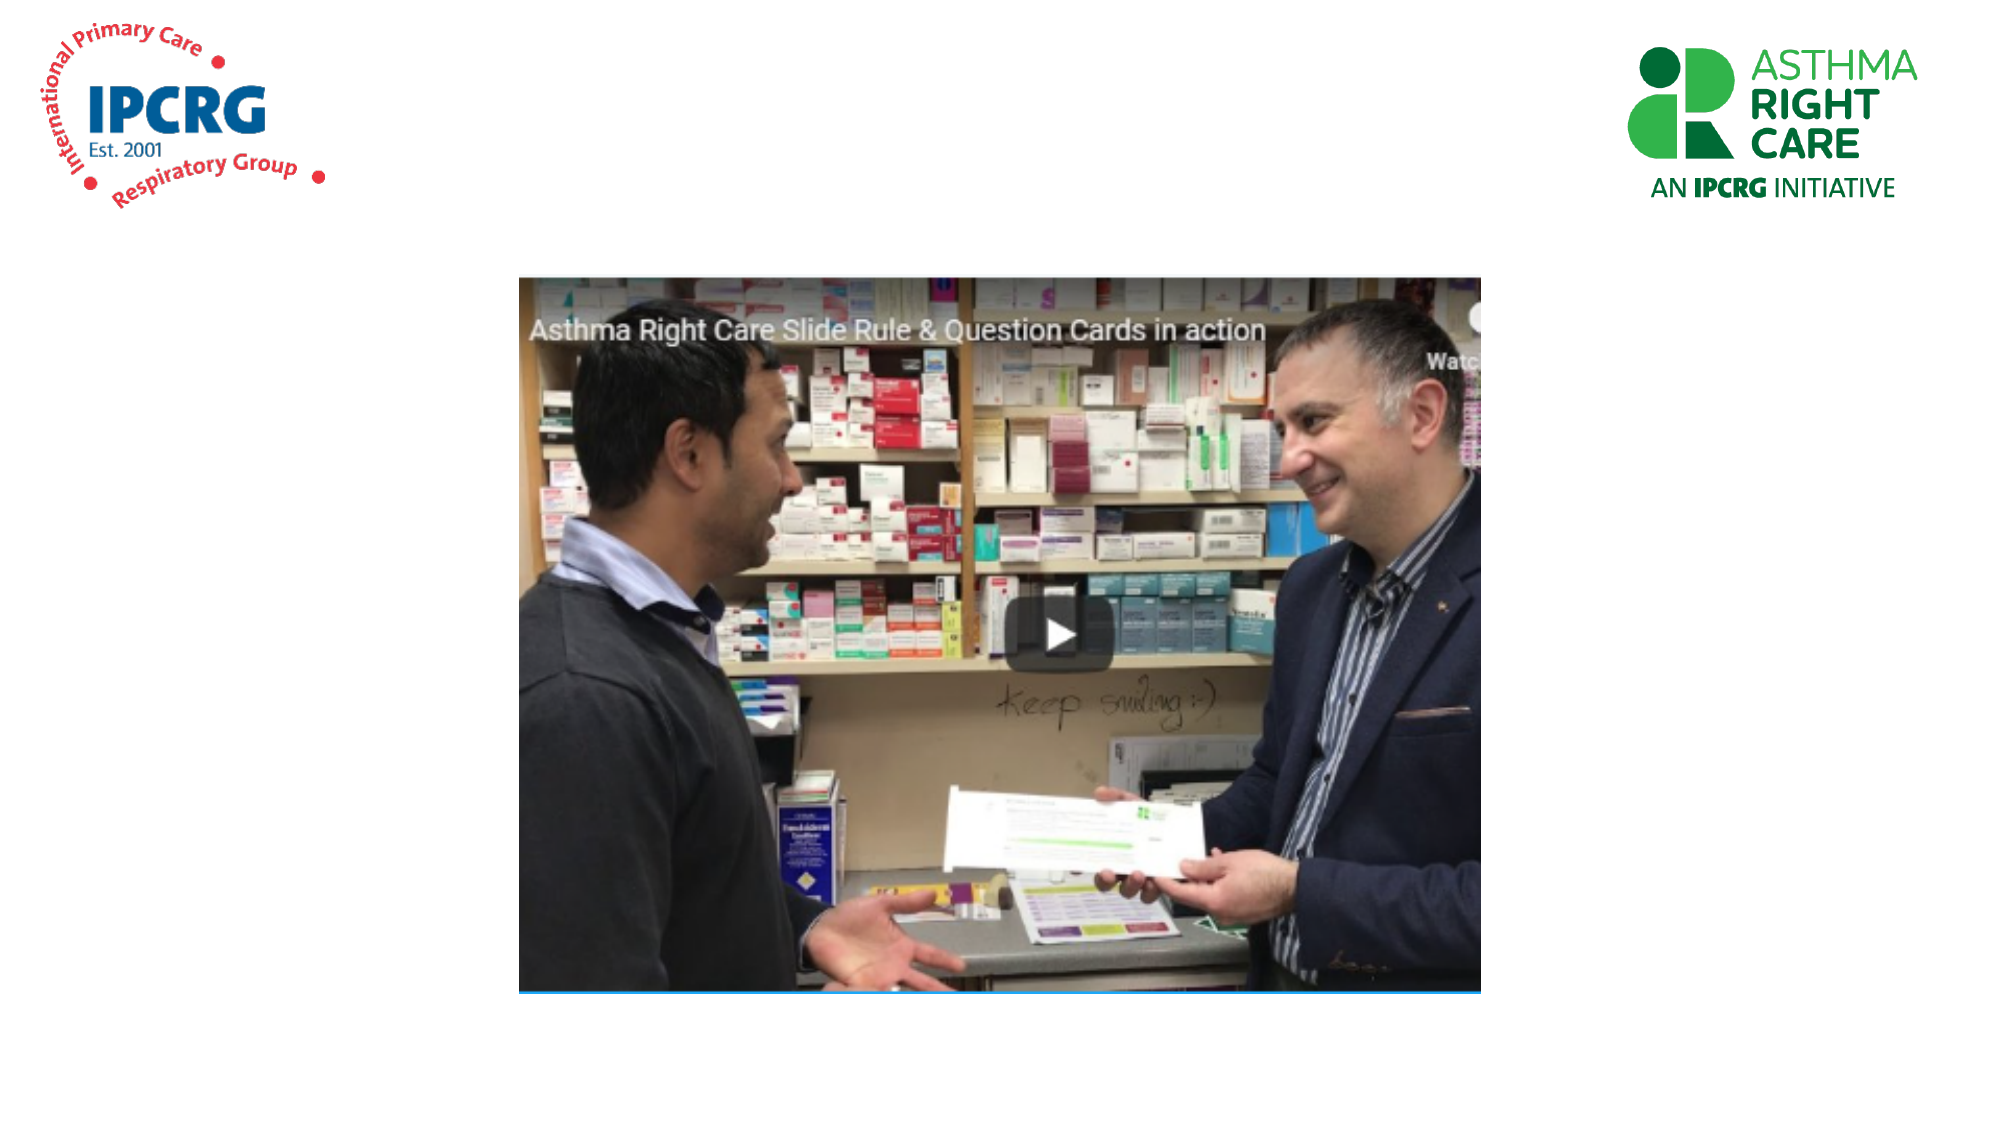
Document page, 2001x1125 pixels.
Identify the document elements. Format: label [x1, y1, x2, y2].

picture [32, 7, 334, 225]
picture [1618, 41, 1926, 203]
list [519, 274, 1481, 994]
